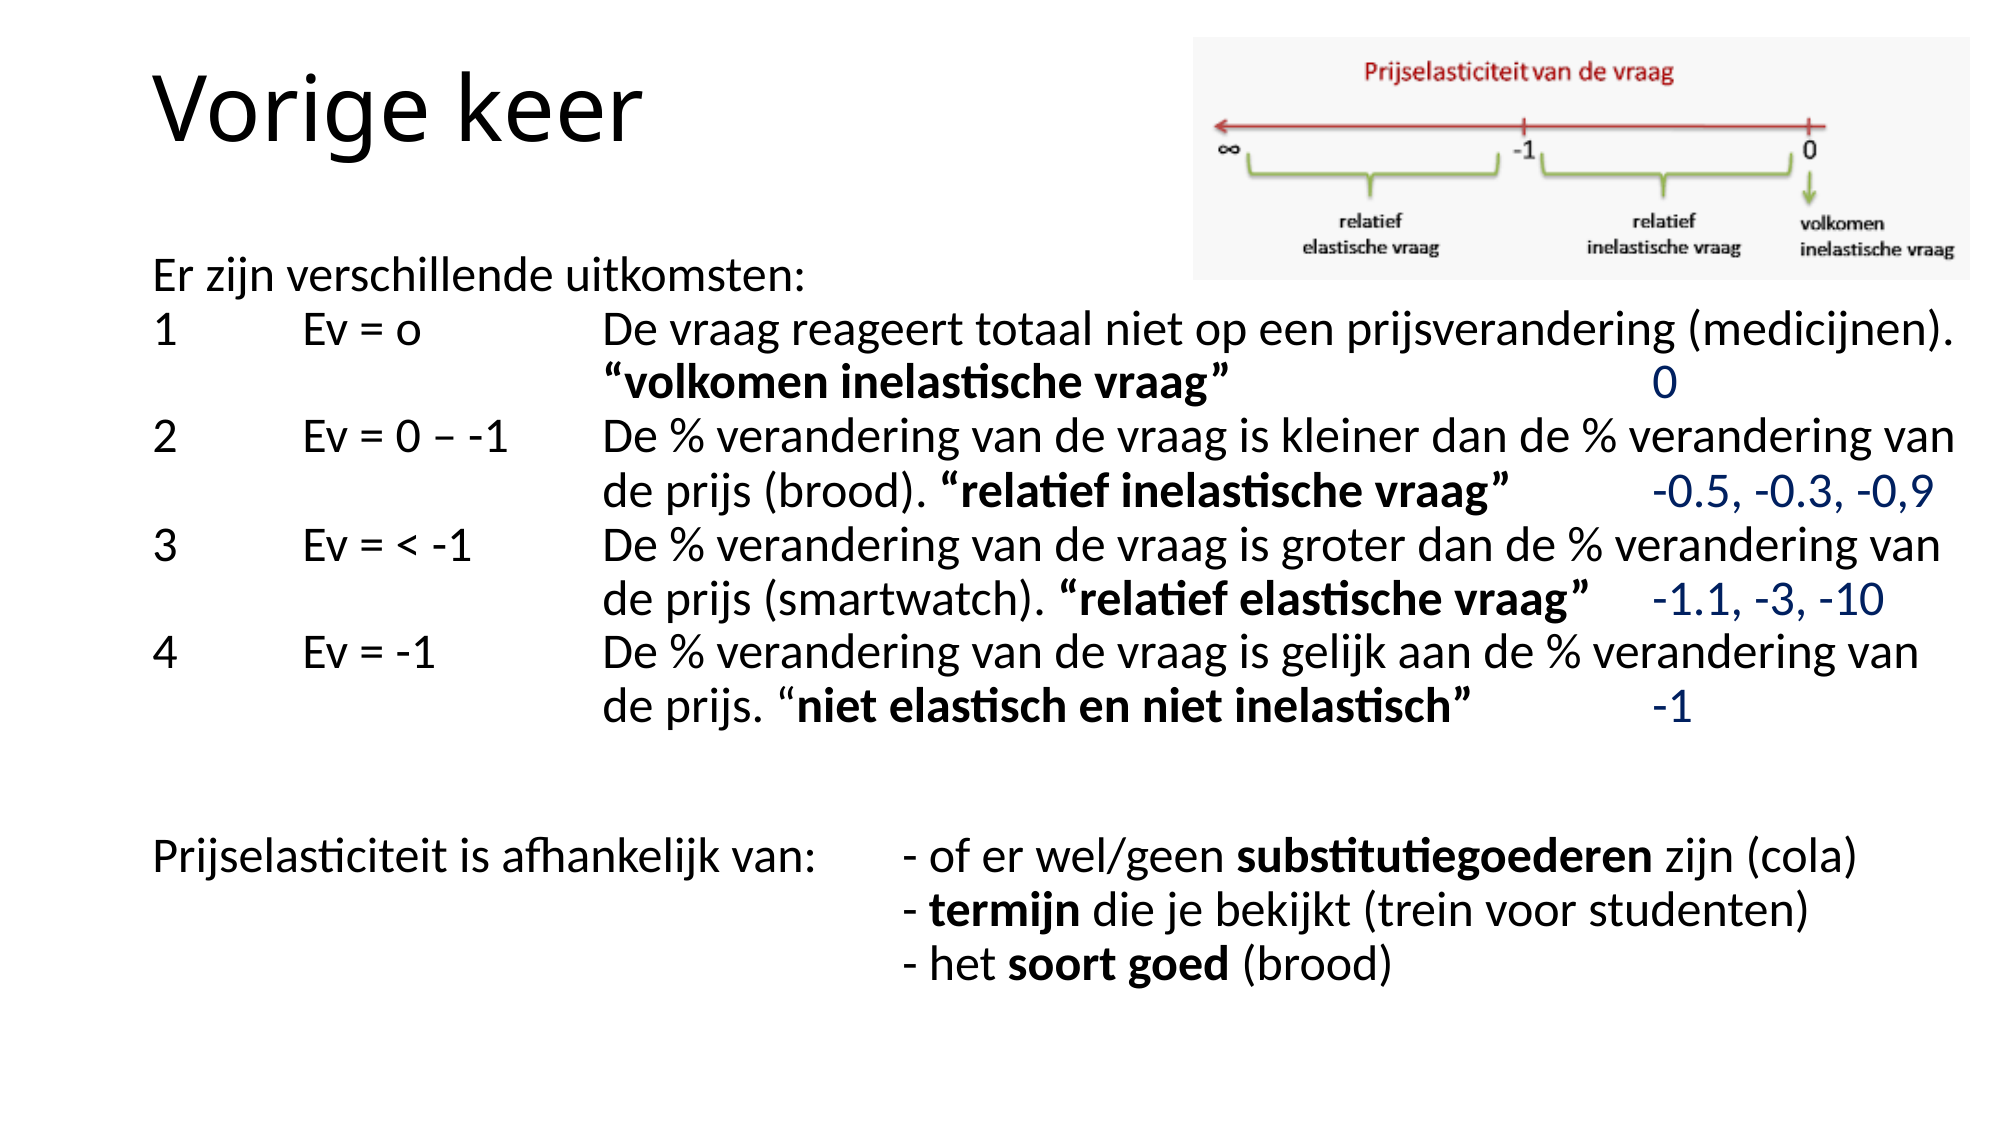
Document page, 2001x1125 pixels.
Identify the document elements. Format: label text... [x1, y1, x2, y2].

picture [1193, 37, 1970, 280]
list Er zijn verschillende uitkomsten: 1 Ev = o De vraag reageert totaal niet op een prijsverandering (medicijnen). “volkomen inelastische vraag” 0 2 Ev = 0 – -1 De % verandering van de vraag is kleiner dan de % verandering van de prijs (brood). “relatief inelastische vraag” -0.5, -0.3, -0,9 3 Ev = < -1 De % verandering van de vraag is groter dan de % verandering van de prijs (smartwatch). “relatief elastische vraag” -1.1, -3, -10 4 Ev = -1 De % verandering van de vraag is gelijk aan de % verandering van de prijs. “niet elastisch en niet inelastisch” -1 Prijselasticiteit is afhankelijk van: - of er wel/geen substitutiegoederen zijn (cola) - termijn die je bekijkt (trein voor studenten) - het soort goed (brood) [137, 186, 2000, 1087]
title Vorige keer [137, 3, 1863, 186]
